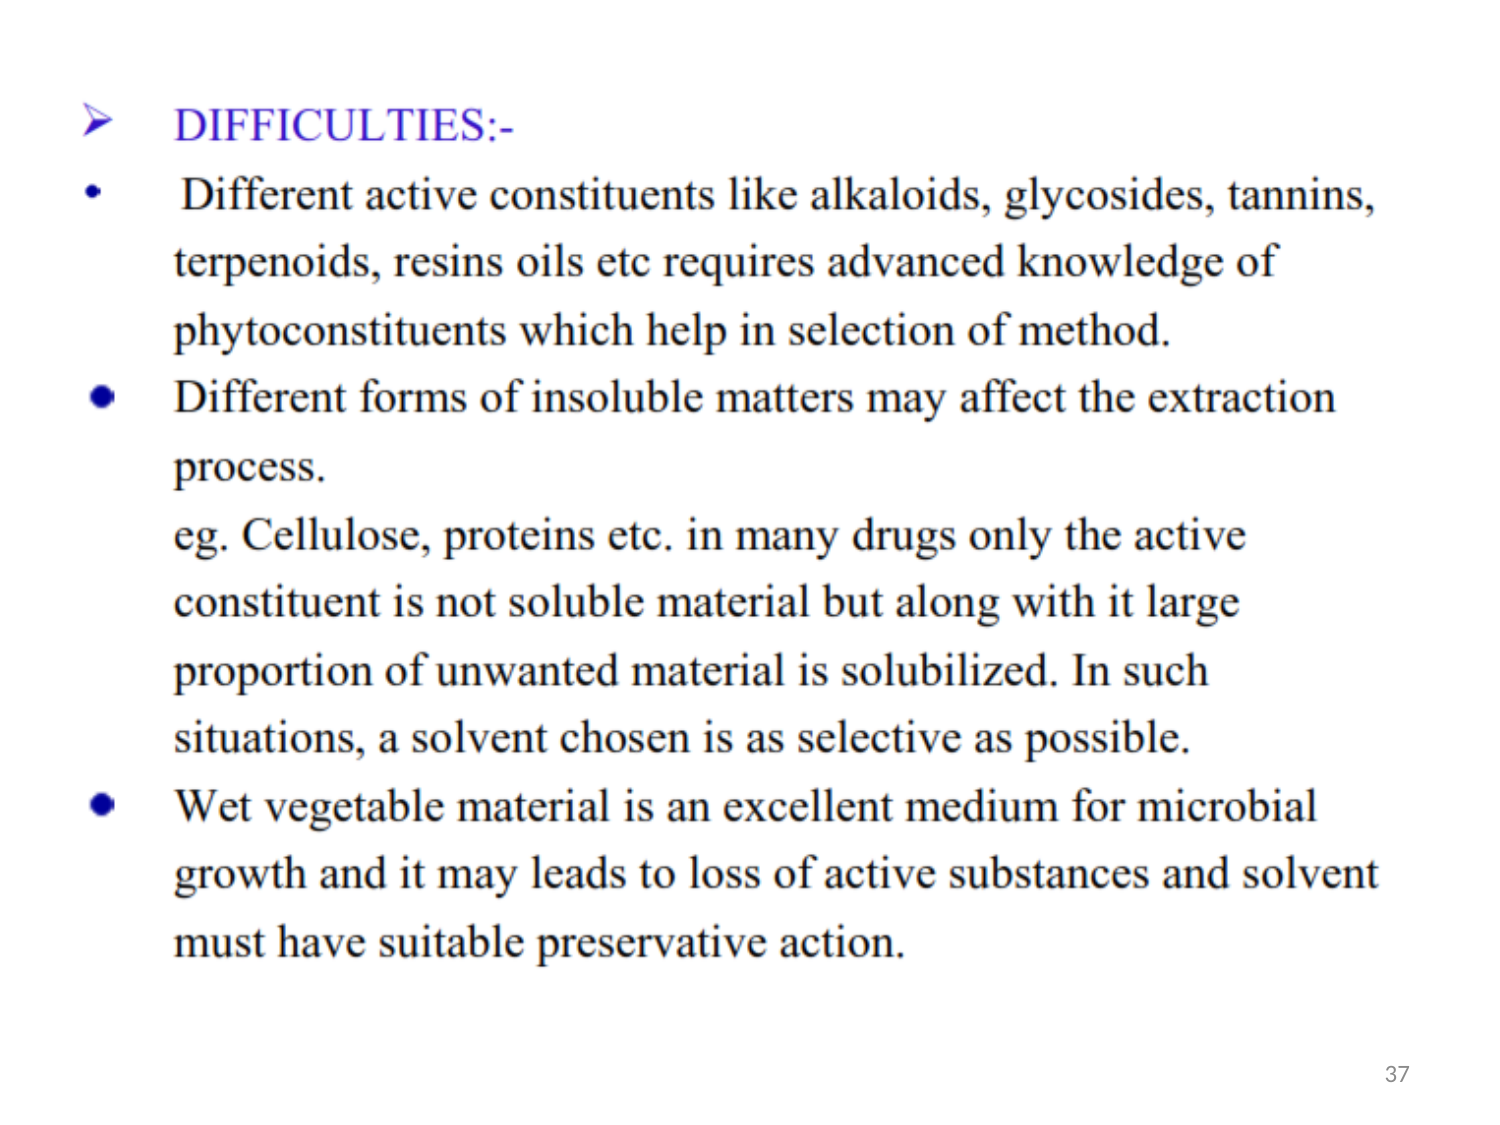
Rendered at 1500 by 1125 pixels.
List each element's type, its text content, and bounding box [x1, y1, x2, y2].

picture [49, 74, 1391, 976]
slide_number 37 [1074, 1042, 1425, 1103]
